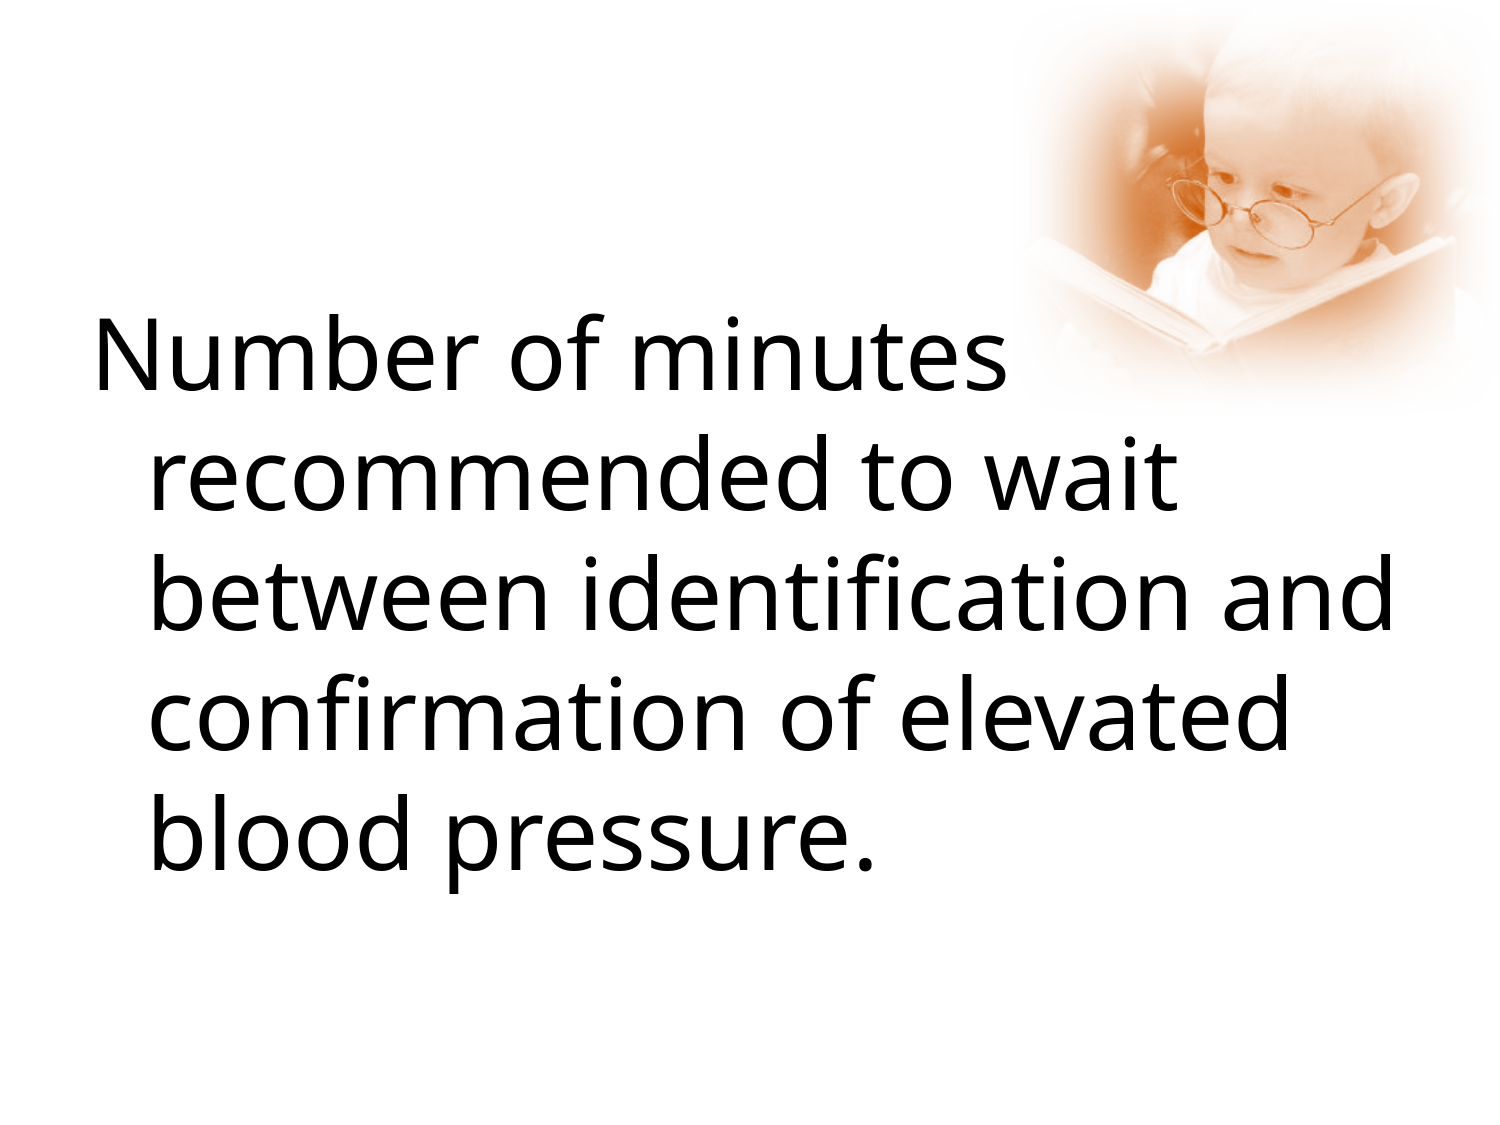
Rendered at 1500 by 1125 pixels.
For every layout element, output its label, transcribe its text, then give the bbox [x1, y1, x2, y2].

picture [1012, 0, 1500, 418]
list Number of minutes recommended to wait between identification and confirmation of elevated blood pressure. [75, 195, 1425, 1125]
